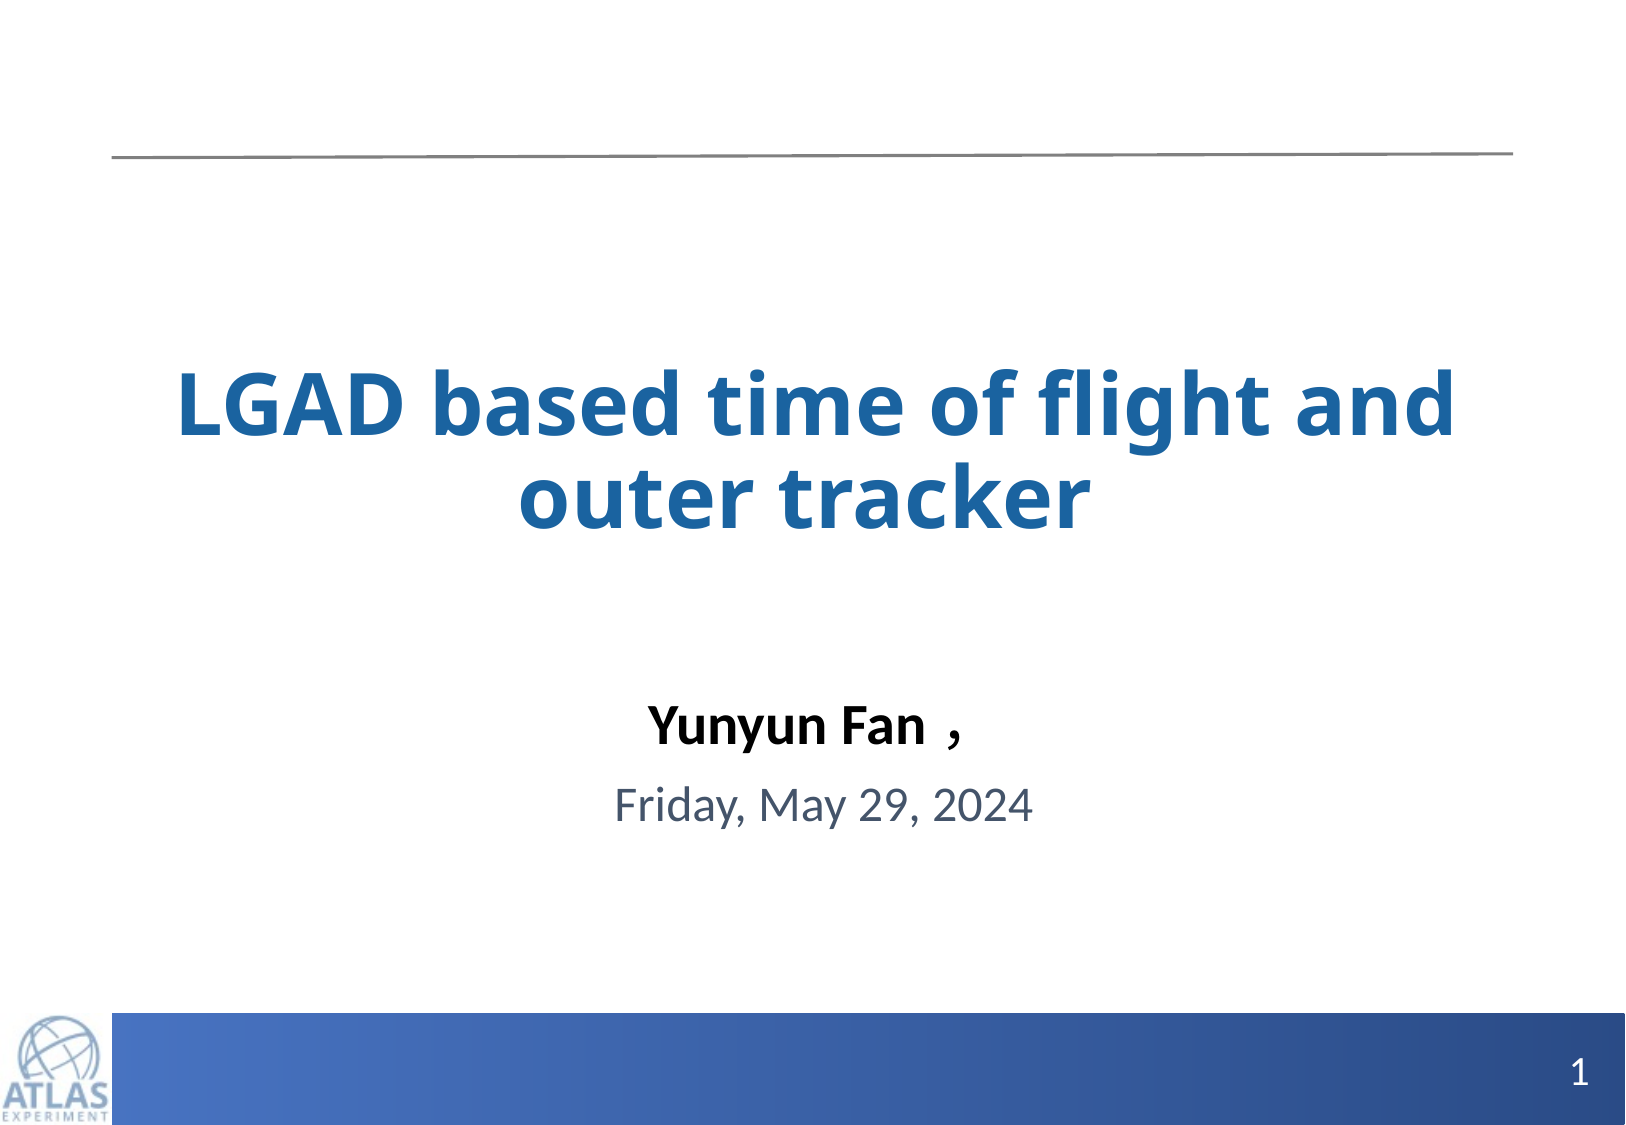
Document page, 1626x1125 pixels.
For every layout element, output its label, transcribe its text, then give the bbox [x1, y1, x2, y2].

title LGAD based time of flight and outer tracker [85, 255, 1549, 659]
subtitle Yunyun Fan， Friday, May 29, 2024 [99, 606, 1549, 935]
